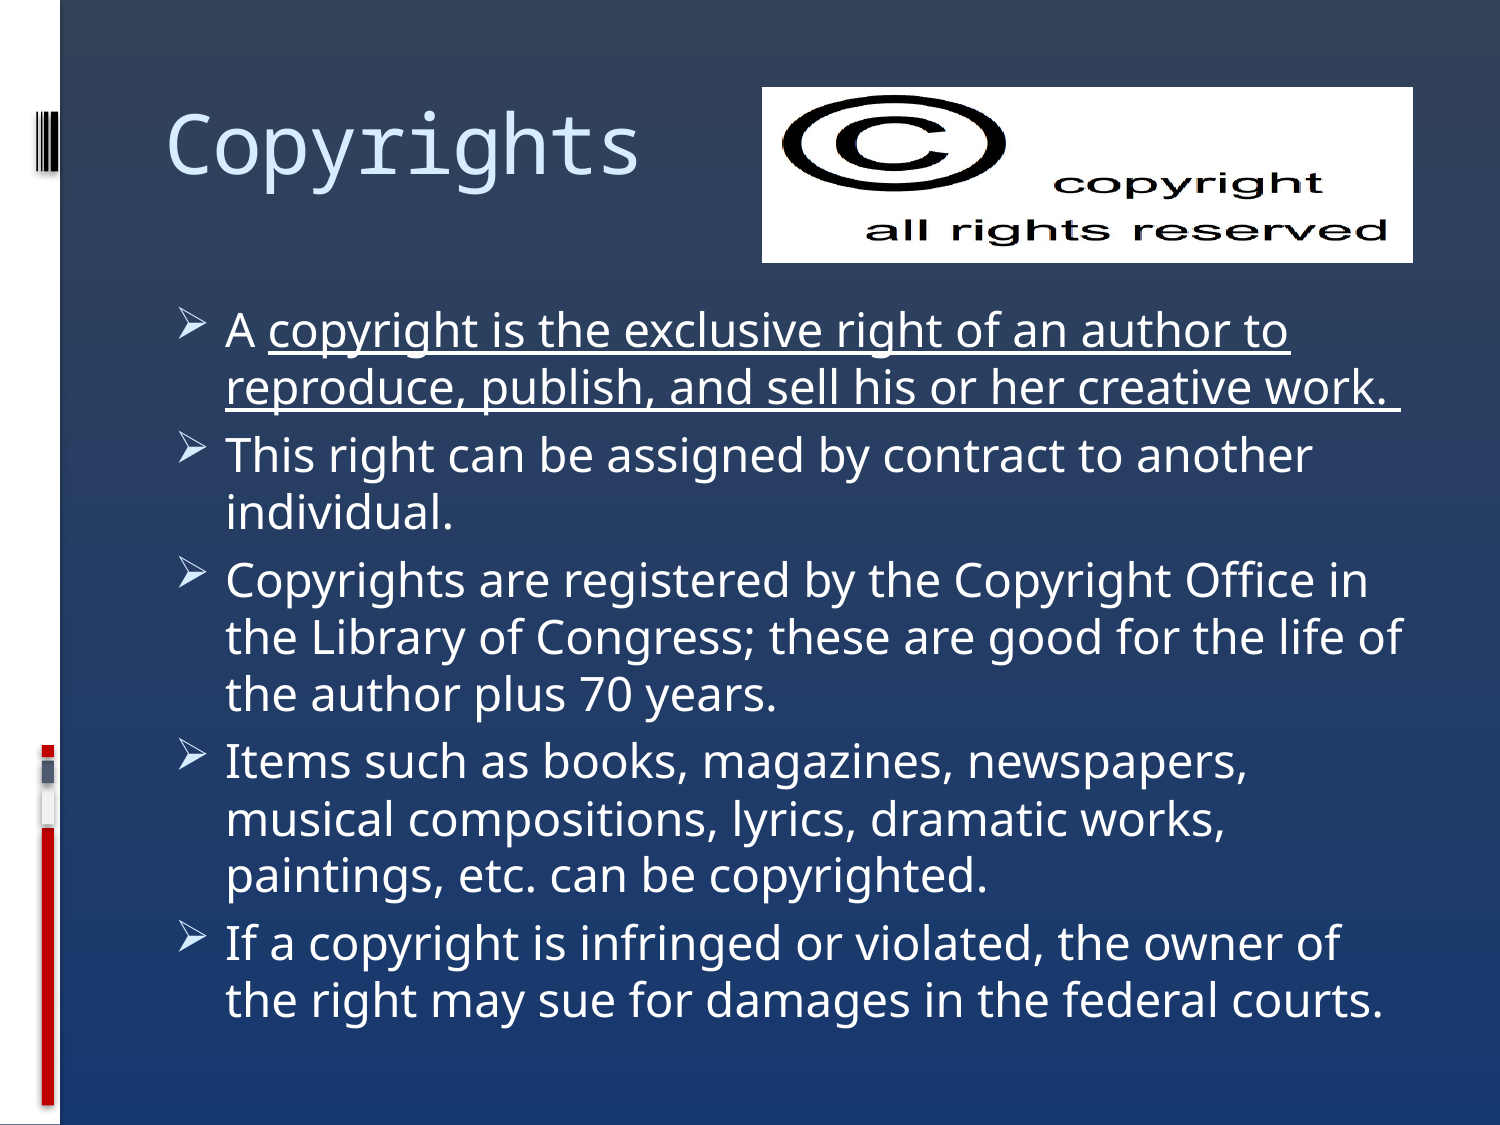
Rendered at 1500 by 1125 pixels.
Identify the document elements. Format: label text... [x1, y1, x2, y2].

picture [762, 87, 1413, 263]
title Copyrights [150, 83, 1425, 234]
list A copyright is the exclusive right of an author to reproduce, publish, and sell his or her creative work. This right can be assigned by contract to another individual. Copyrights are registered by the Copyright Office in the Library of Congress; these are good for the life of the author plus 70 years. Items such as books, magazines, newspapers, musical compositions, lyrics, dramatic works, paintings, etc. can be copyrighted. If a copyright is infringed or violated, the owner of the right may sue for damages in the federal courts. [150, 292, 1425, 1043]
